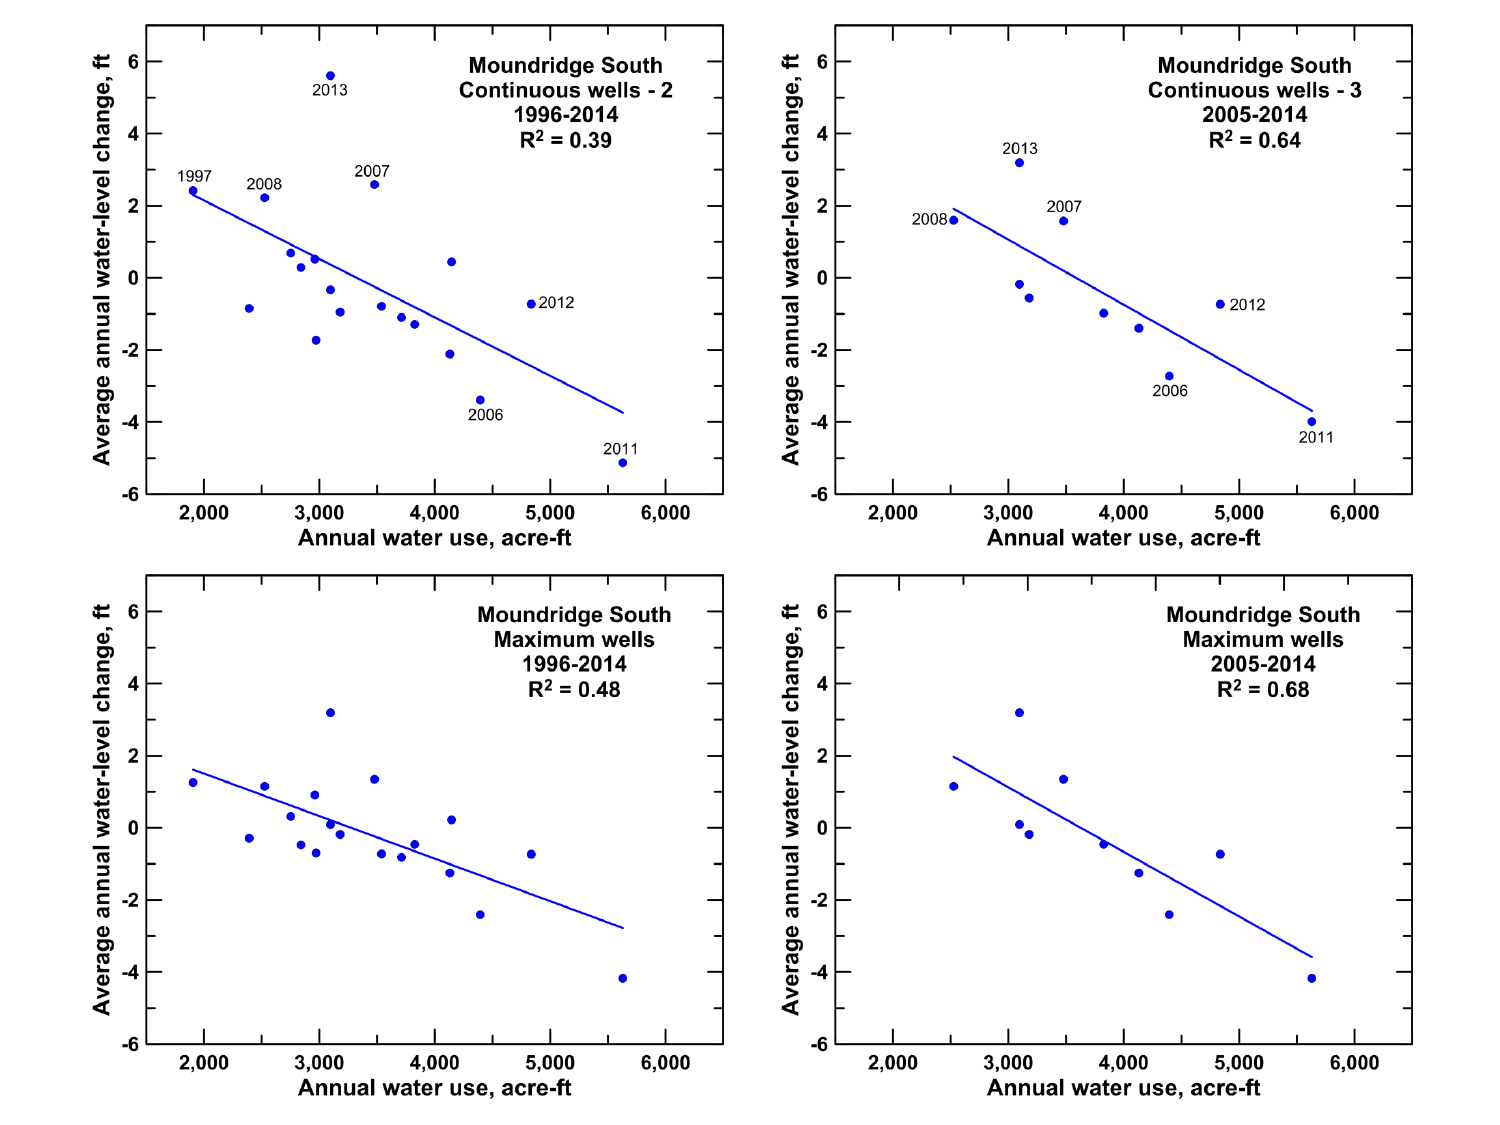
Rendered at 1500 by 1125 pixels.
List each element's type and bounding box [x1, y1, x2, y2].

picture [777, 24, 1413, 551]
picture [88, 24, 724, 551]
picture [777, 574, 1413, 1101]
picture [88, 574, 724, 1101]
